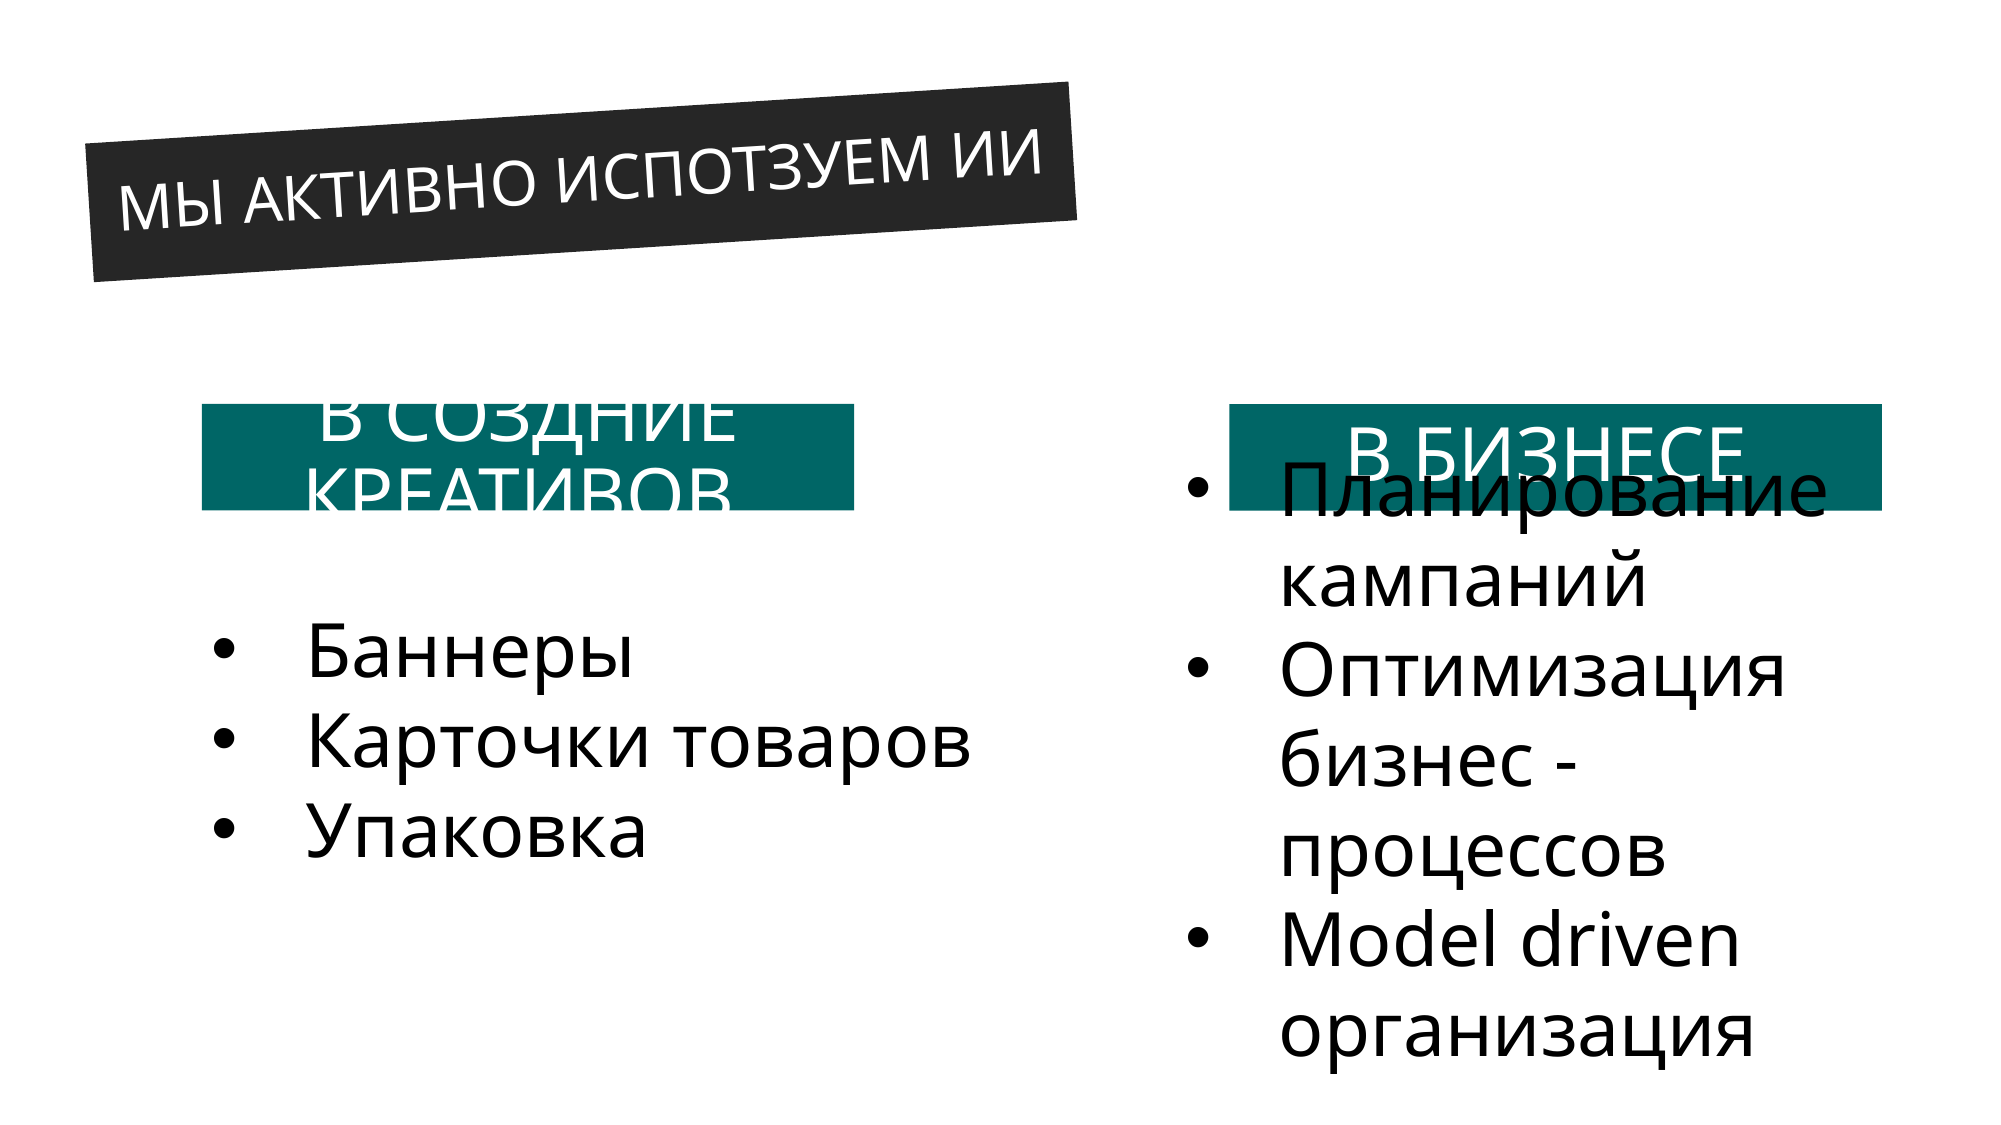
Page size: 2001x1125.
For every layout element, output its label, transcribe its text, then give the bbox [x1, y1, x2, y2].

title МЫ АКТИВНО ИСПОТЗУЕМ ИИ [85, 81, 1078, 283]
text_box В БИЗНЕСЕ [1229, 404, 1882, 511]
text_box В СОЗДНИЕ КРЕАТИВОВ [201, 403, 855, 511]
text_box Планирование кампаний Оптимизация бизнес - процессов Model driven организация [1170, 762, 2000, 977]
text_box Баннеры Карточки товаров Упаковка [196, 686, 1039, 924]
